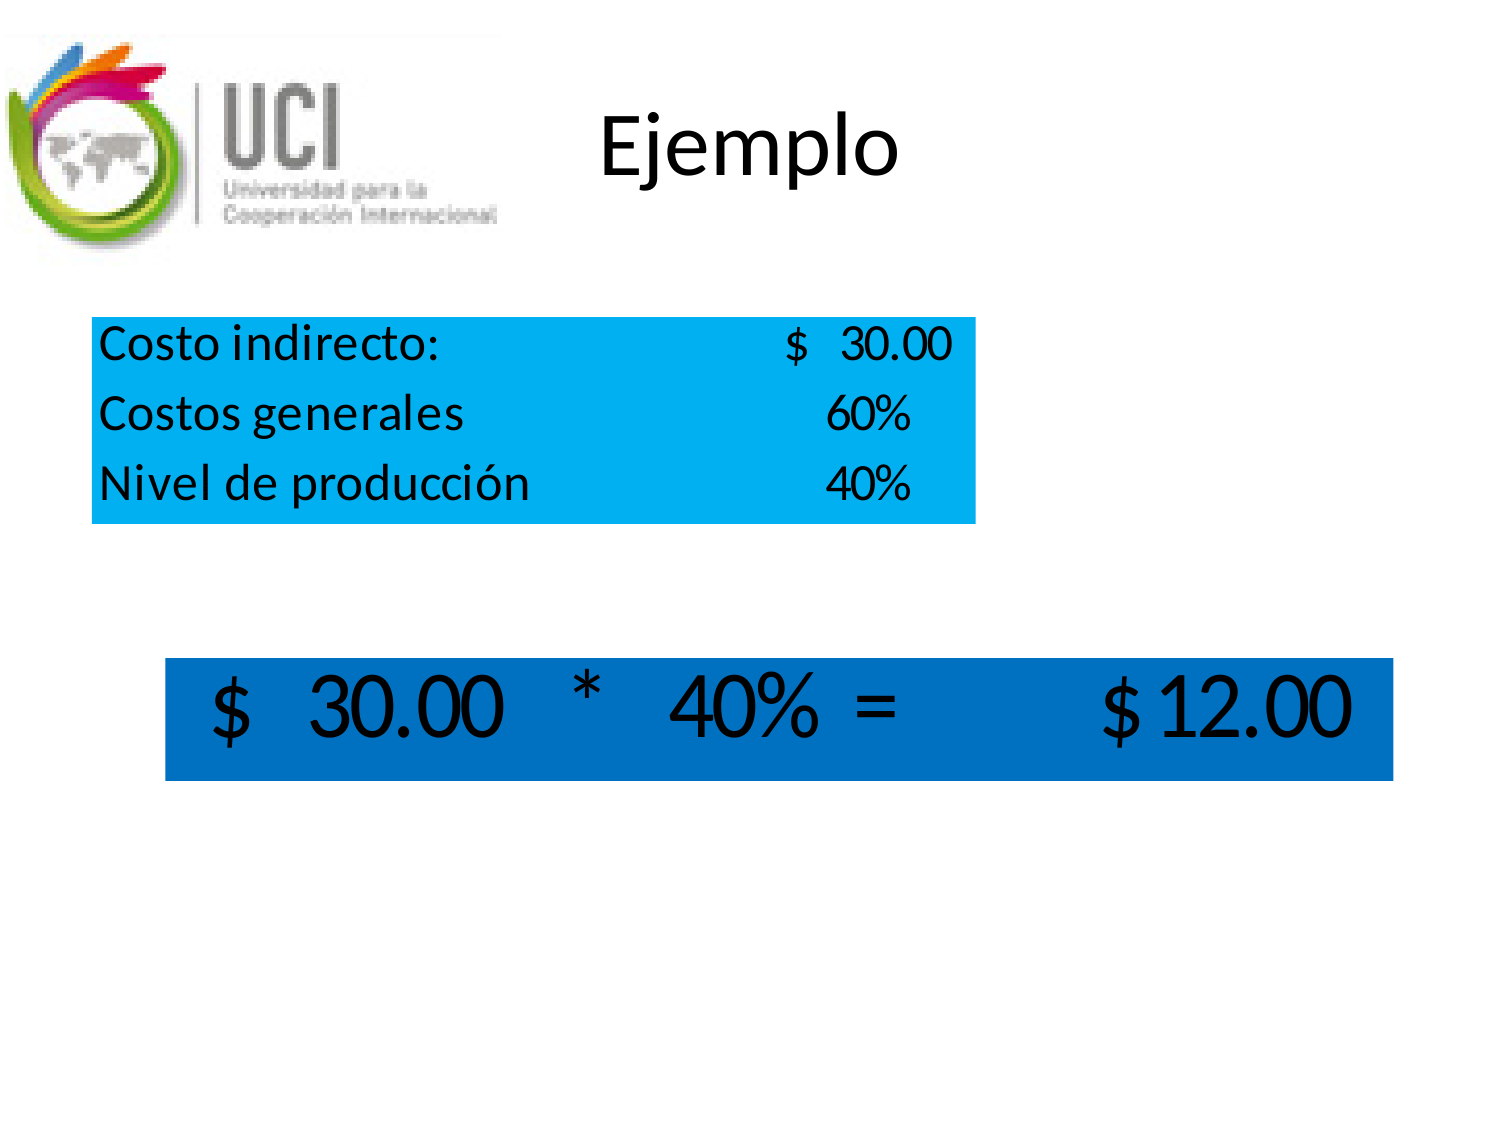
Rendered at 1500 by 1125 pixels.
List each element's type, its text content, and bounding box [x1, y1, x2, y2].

picture [159, 652, 1400, 788]
title Ejemplo [507, 45, 1425, 233]
picture [88, 314, 980, 528]
picture [5, 1, 503, 292]
